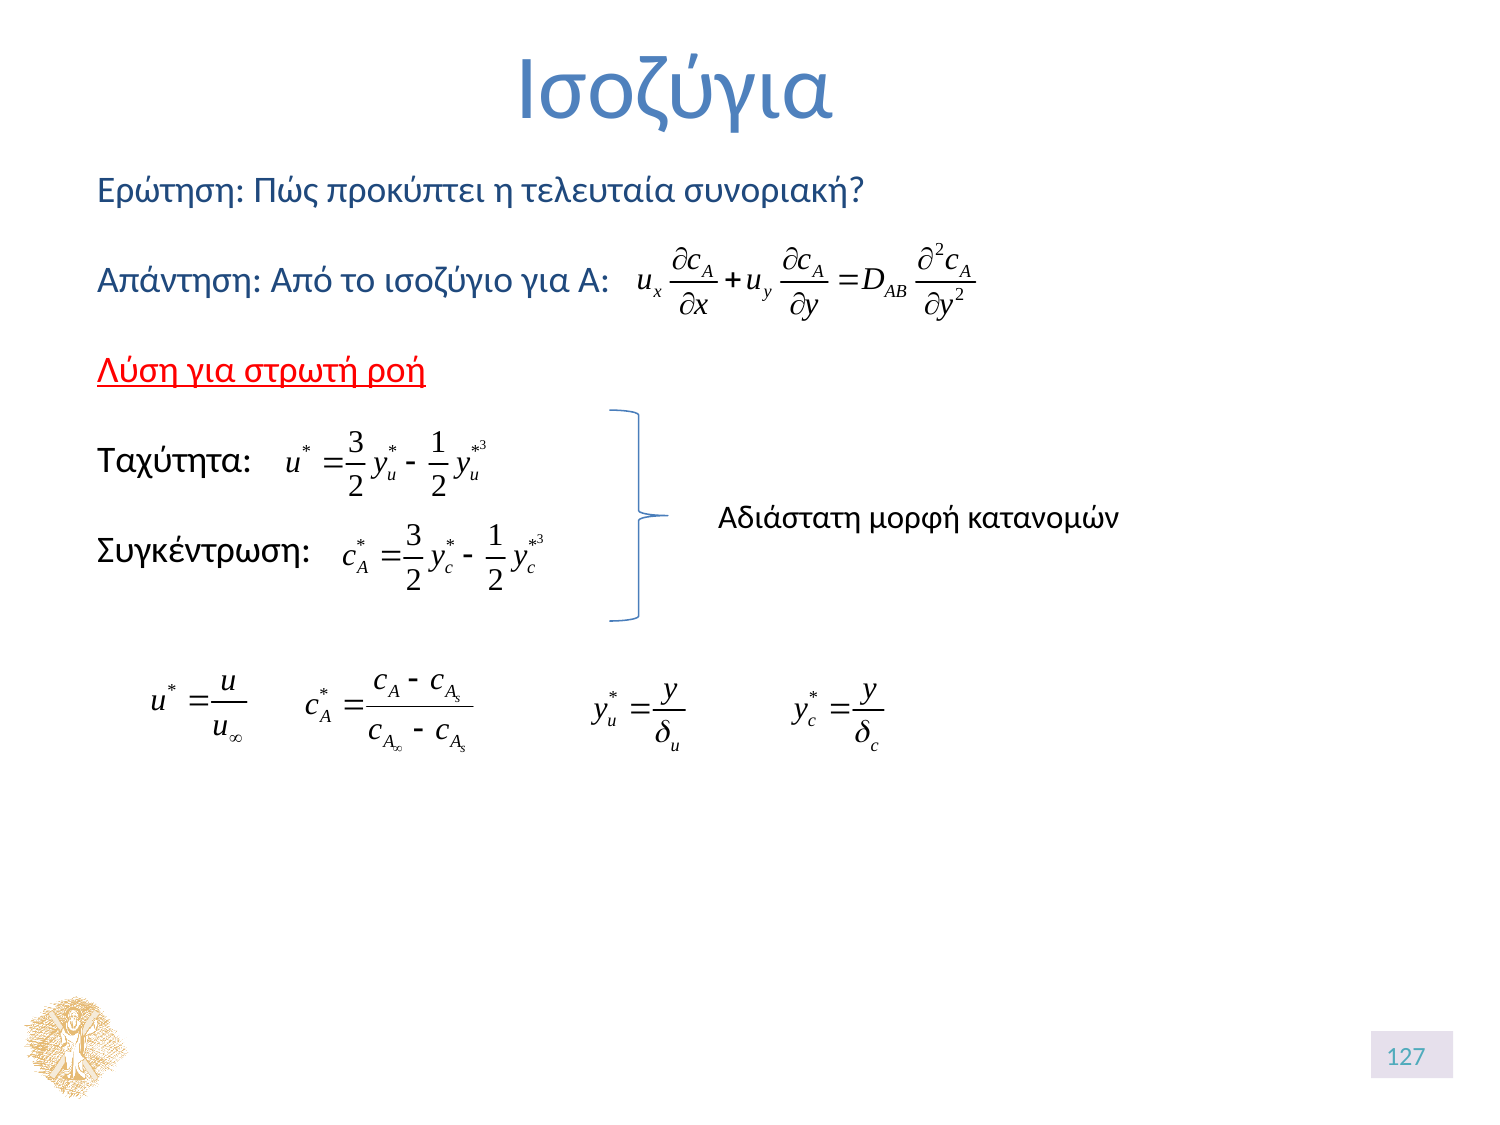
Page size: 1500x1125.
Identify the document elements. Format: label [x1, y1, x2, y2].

title [0, 0, 1350, 176]
text_box [1371, 1031, 1454, 1079]
picture [17, 986, 137, 1103]
text_box [82, 152, 1289, 762]
